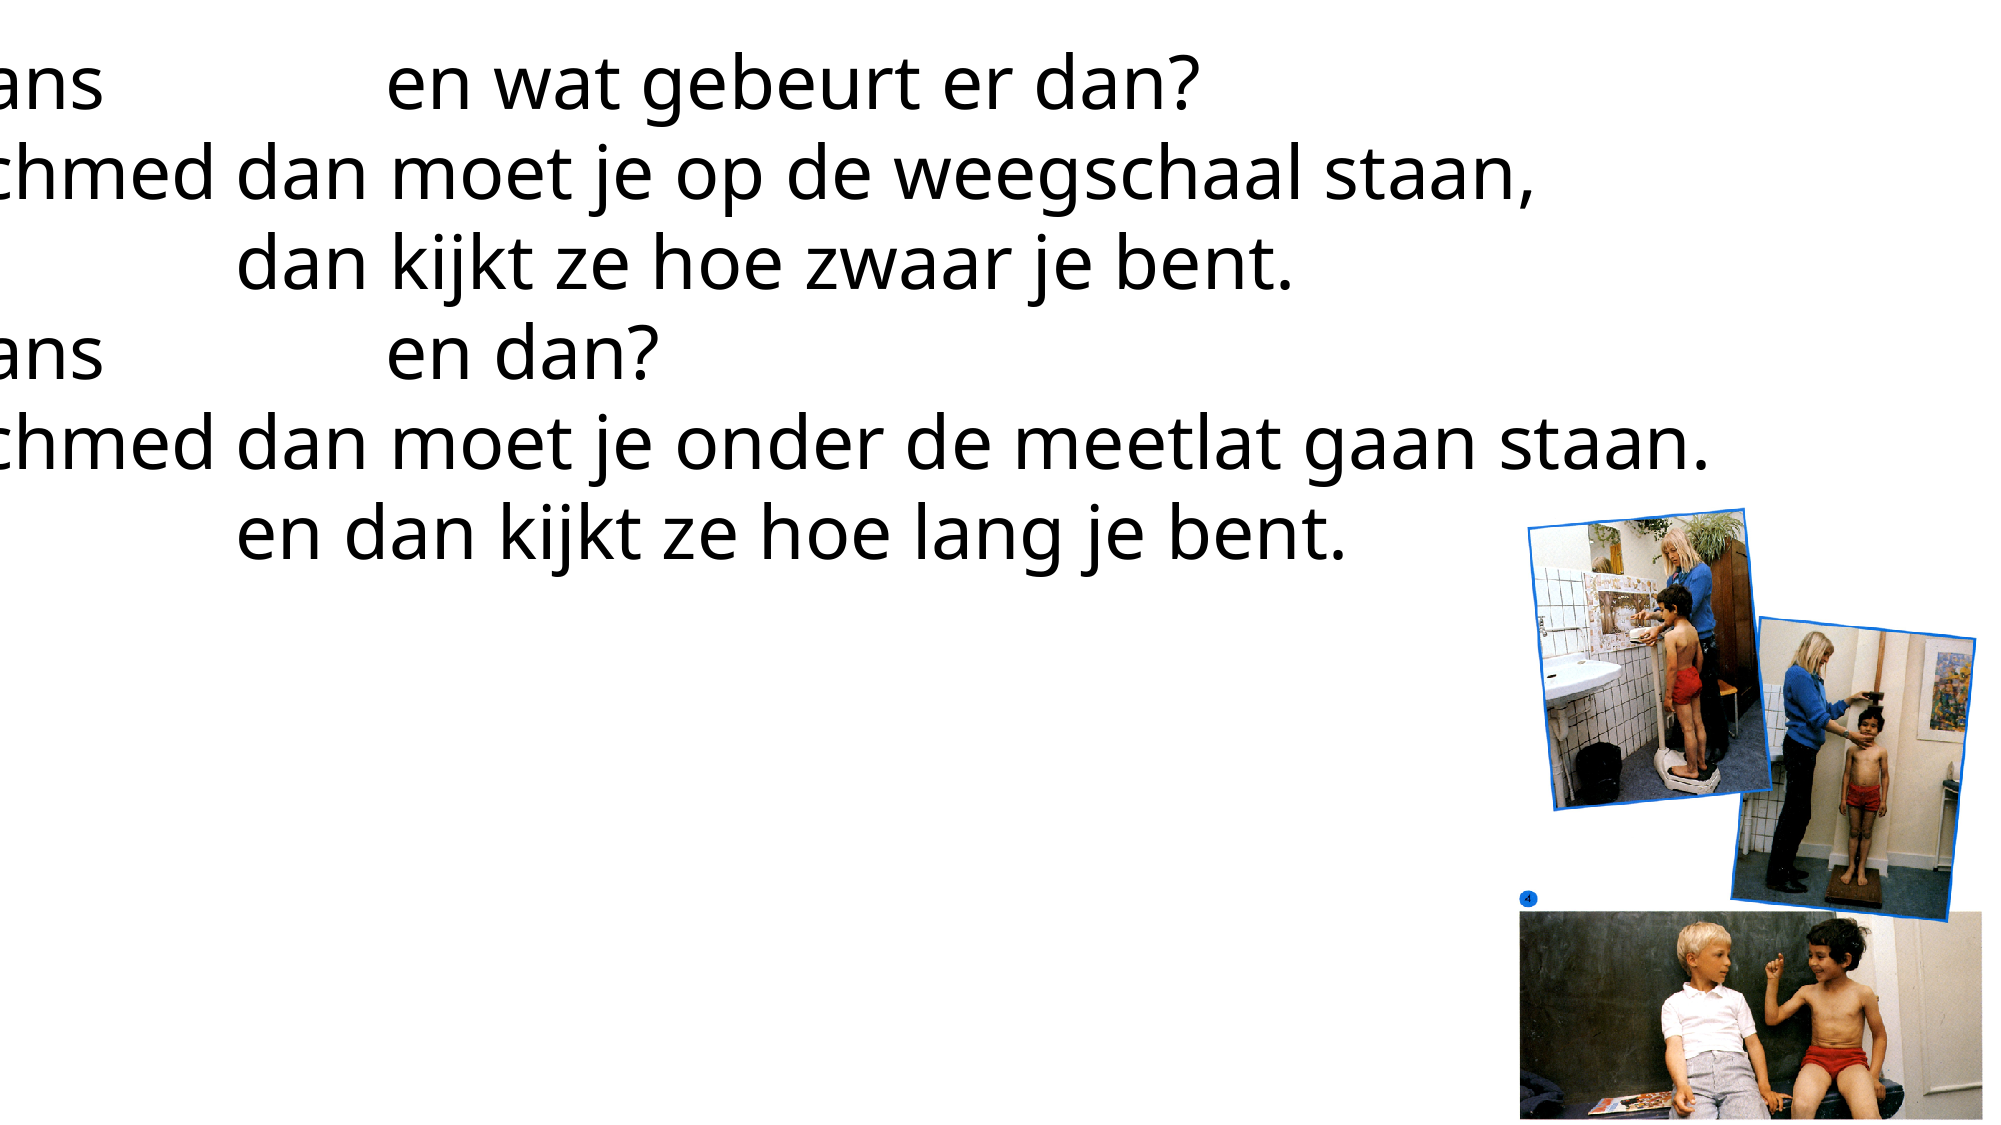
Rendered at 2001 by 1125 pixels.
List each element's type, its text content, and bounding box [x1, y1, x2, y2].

text_box hans en wat gebeurt er dan? achmed dan moet je op de weegschaal staan, dan kijkt ze hoe zwaar je bent. hans en dan? achmed dan moet je onder de meetlat gaan staan. en dan kijkt ze hoe lang je bent. [0, 27, 1747, 582]
picture [1517, 500, 1986, 1125]
